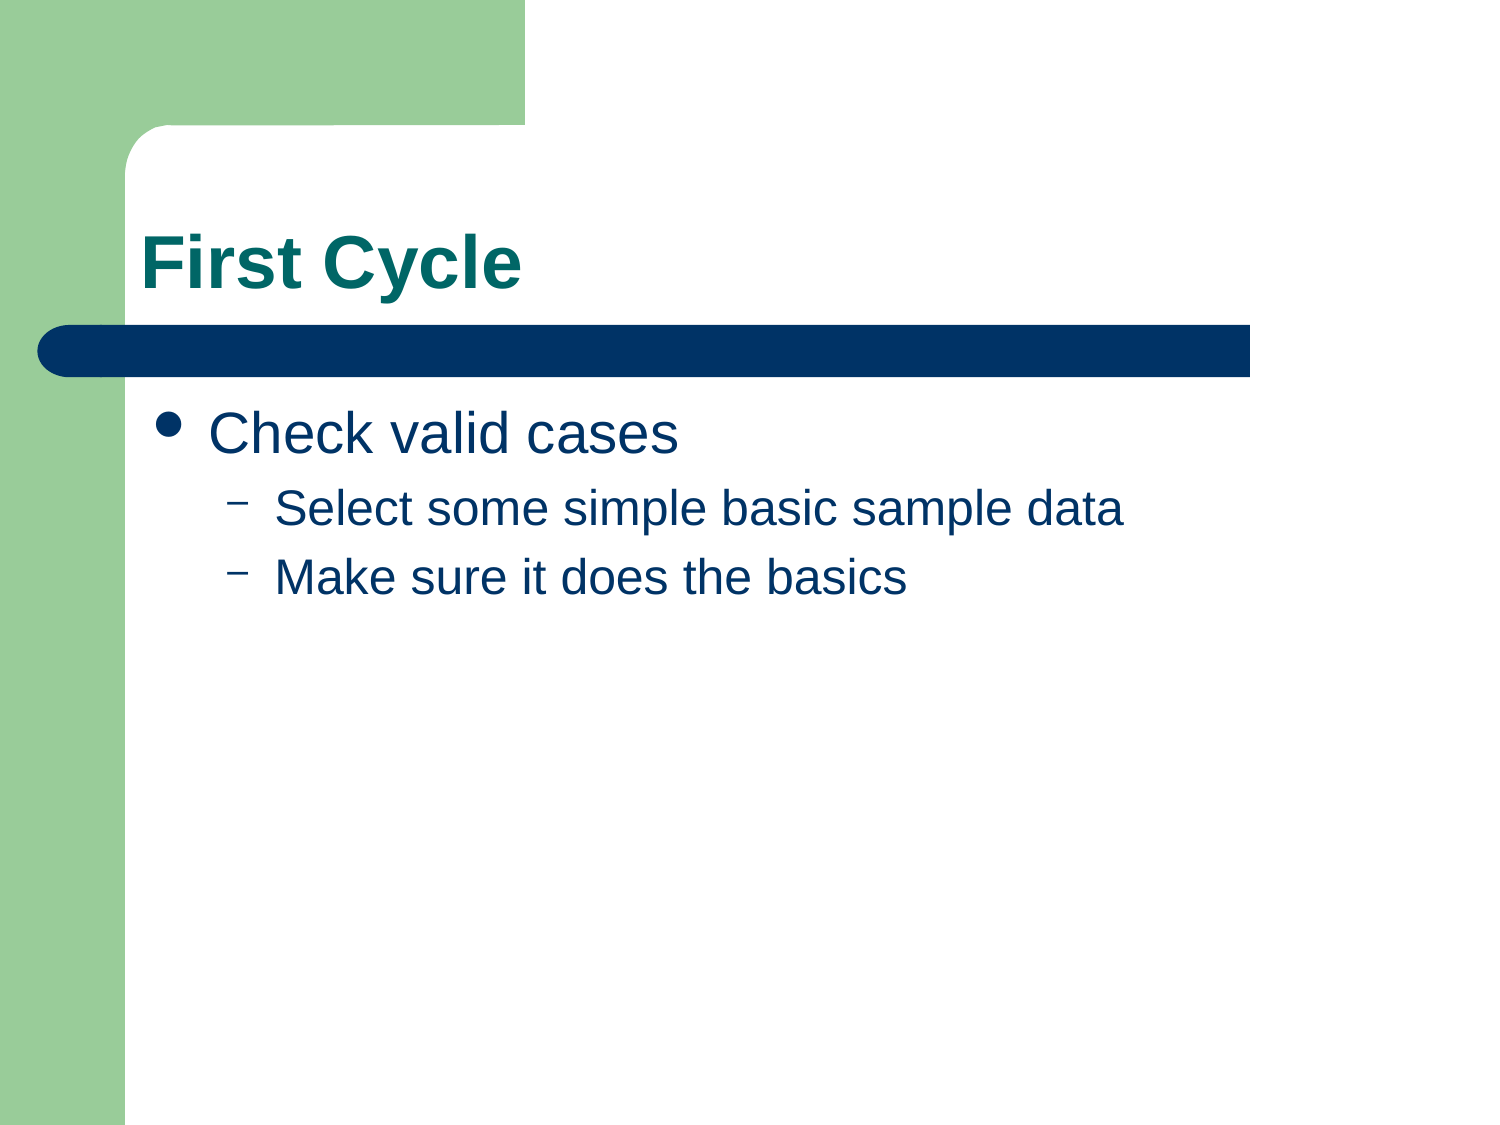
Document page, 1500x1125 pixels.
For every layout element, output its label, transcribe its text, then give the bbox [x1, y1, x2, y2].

title First Cycle [124, 124, 1426, 313]
list Check valid cases Select some simple basic sample data Make sure it does the basics [137, 387, 1400, 999]
